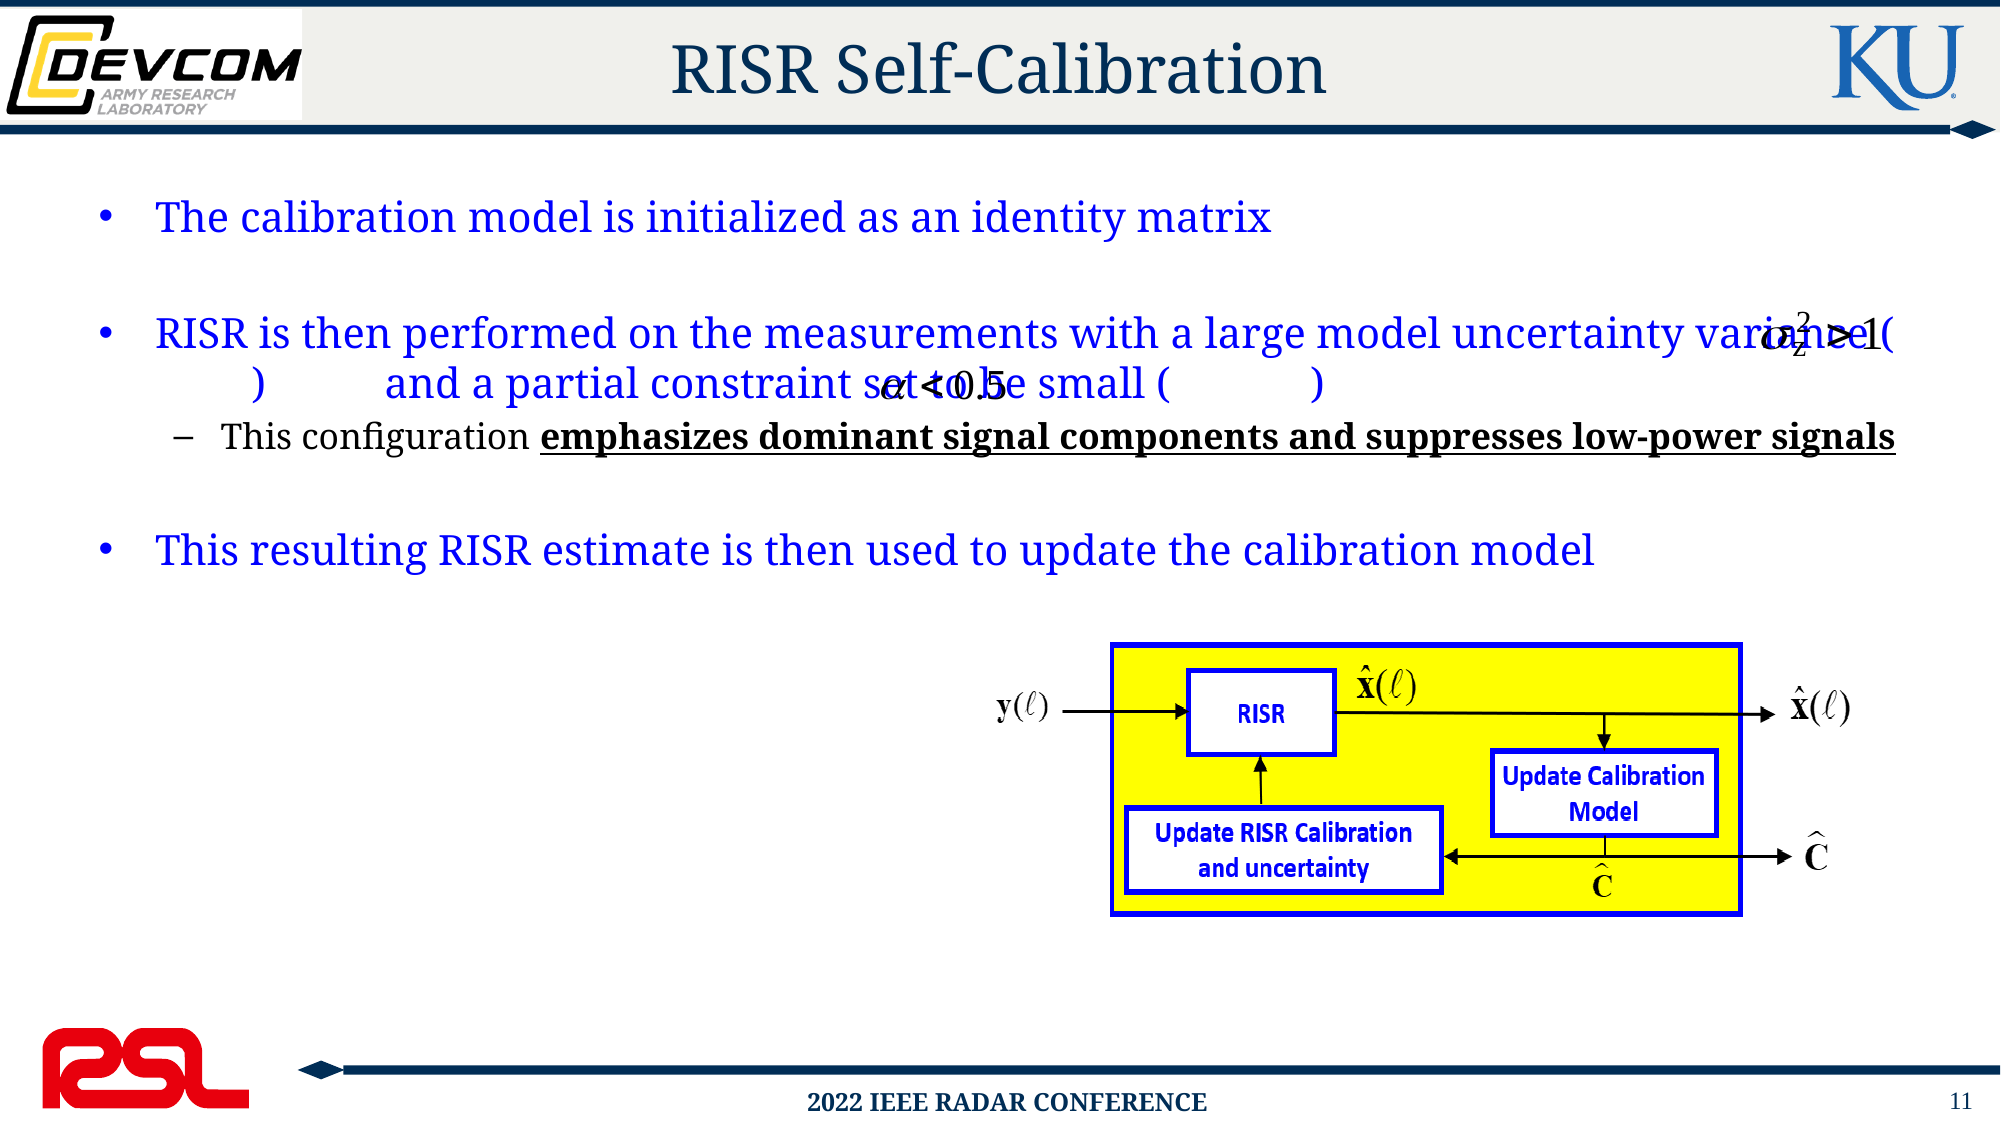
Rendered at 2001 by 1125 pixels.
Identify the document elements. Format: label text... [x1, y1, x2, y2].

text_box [872, 361, 1016, 413]
picture [0, 9, 303, 120]
list The calibration model is initialized as an identity matrix RISR is then performed on the measurements with a large model uncertainty variance ( ) and a partial constraint set to be small ( ) This configuration emphasizes dominant signal components and suppresses low-power signals This resulting RISR estimate is then used to update the calibration model [83, 183, 1933, 619]
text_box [1752, 297, 1890, 369]
slide_number 11 [1521, 1069, 1989, 1125]
picture [982, 636, 1884, 925]
title RISR Self-Calibration [324, 0, 1675, 161]
